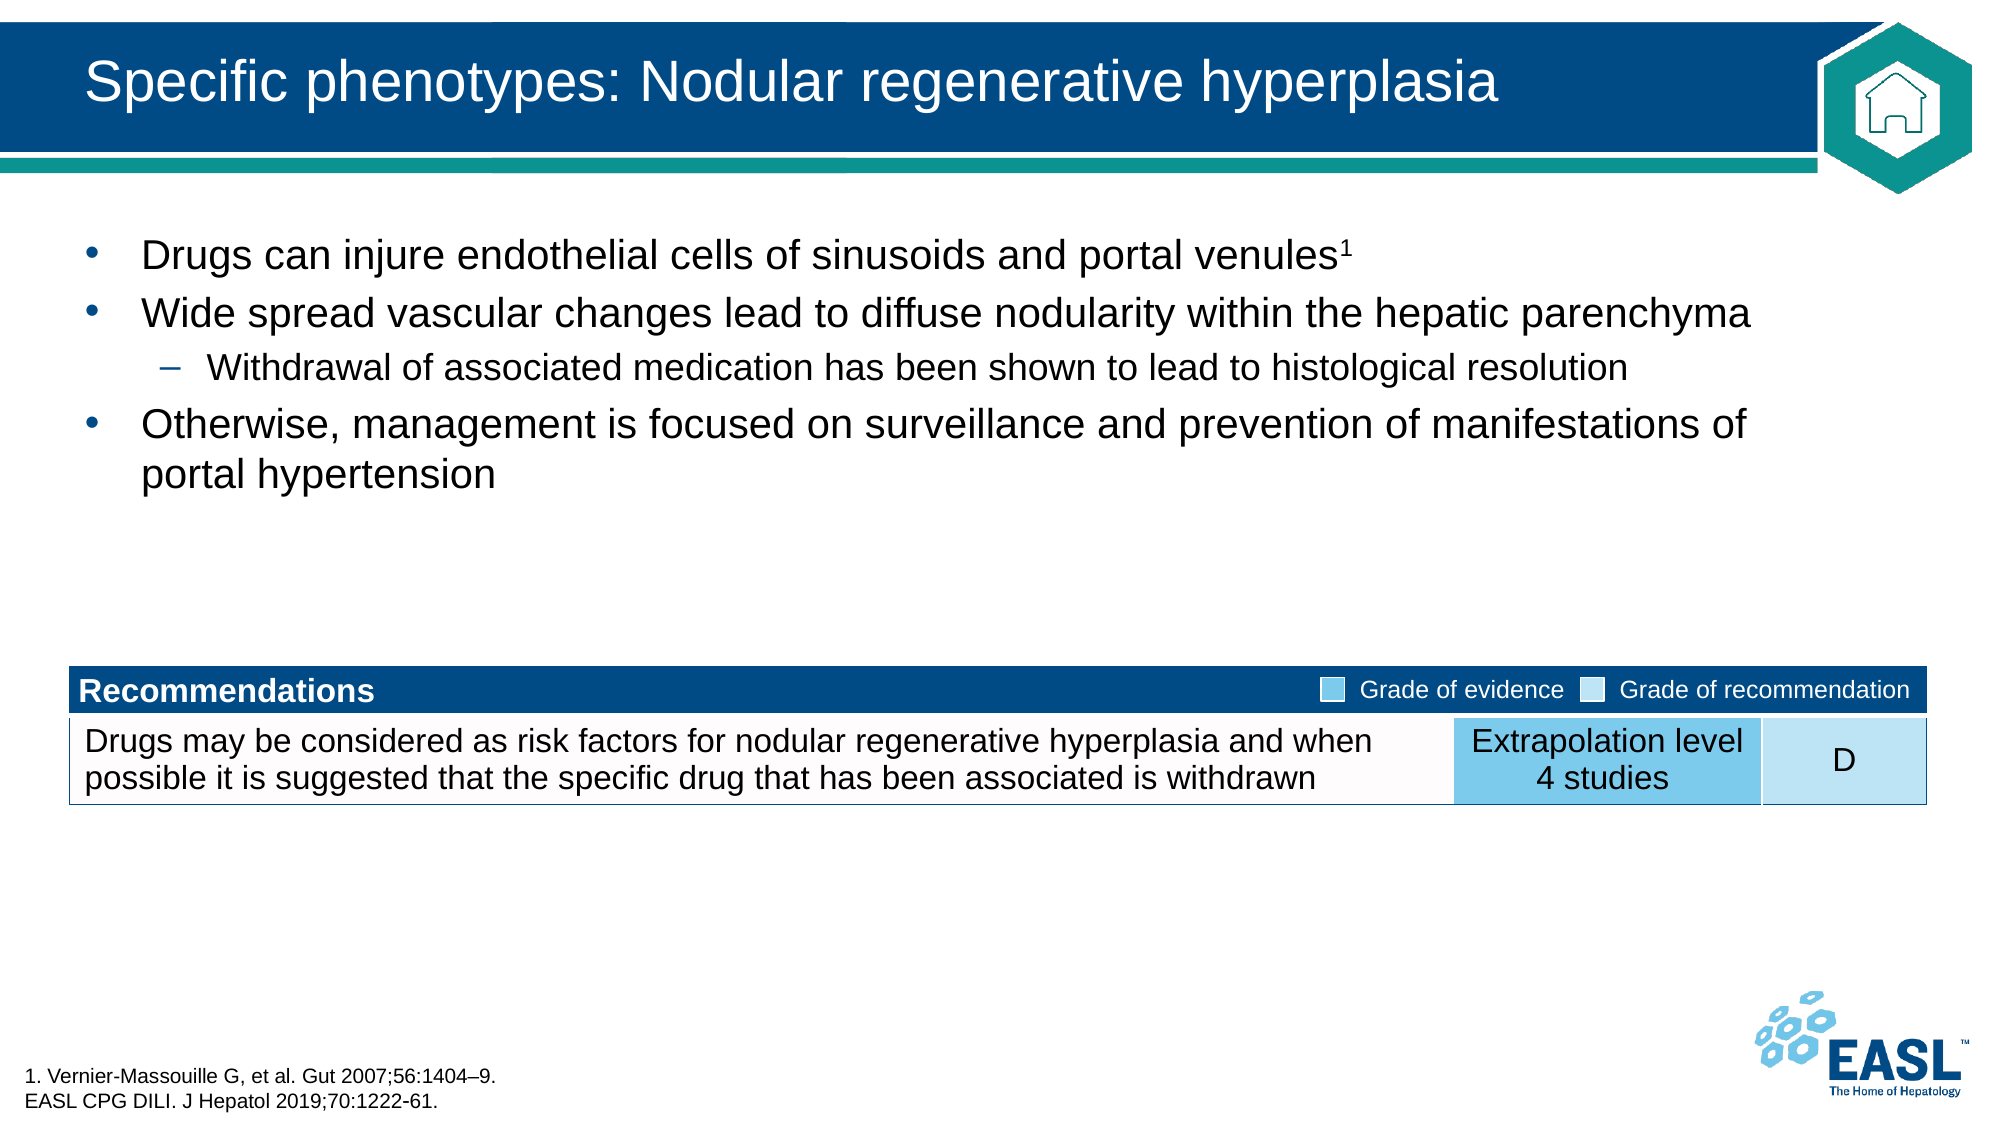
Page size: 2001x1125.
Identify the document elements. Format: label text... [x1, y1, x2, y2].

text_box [1320, 666, 1928, 713]
list Drugs can injure endothelial cells of sinusoids and portal venules1 Wide spread vascular changes lead to diffuse nodularity within the hepatic parenchyma Withdrawal of associated medication has been shown to lead to histological resolution Otherwise, management is focused on surveillance and prevention of manifestations of portal hypertension [69, 715, 1931, 979]
table_cell Extrapolation level 4 studies [1454, 719, 1761, 804]
picture [1750, 987, 1972, 1100]
picture [0, 22, 1972, 194]
table_cell Drugs may be considered as risk factors for nodular regenerative hyperplasia and when possible it is suggested that the specific drug that has been associated is withdrawn [70, 718, 1454, 804]
table_cell D [1763, 719, 1926, 804]
title Specific phenotypes: Nodular regenerative hyperplasia [69, 23, 1792, 150]
list Drugs can injure endothelial cells of sinusoids and portal venules1 Wide spread vascular changes lead to diffuse nodularity within the hepatic parenchyma Withdrawal of associated medication has been shown to lead to histological resolution Otherwise, management is focused on surveillance and prevention of manifestations of portal hypertension [69, 219, 1931, 668]
list 1. Vernier-Massouille G, et al. Gut 2007;56:1404–9. EASL CPG DILI. J Hepatol 2019;70:122261. [1, 1062, 1646, 1125]
table_header Recommendations [70, 667, 1317, 713]
